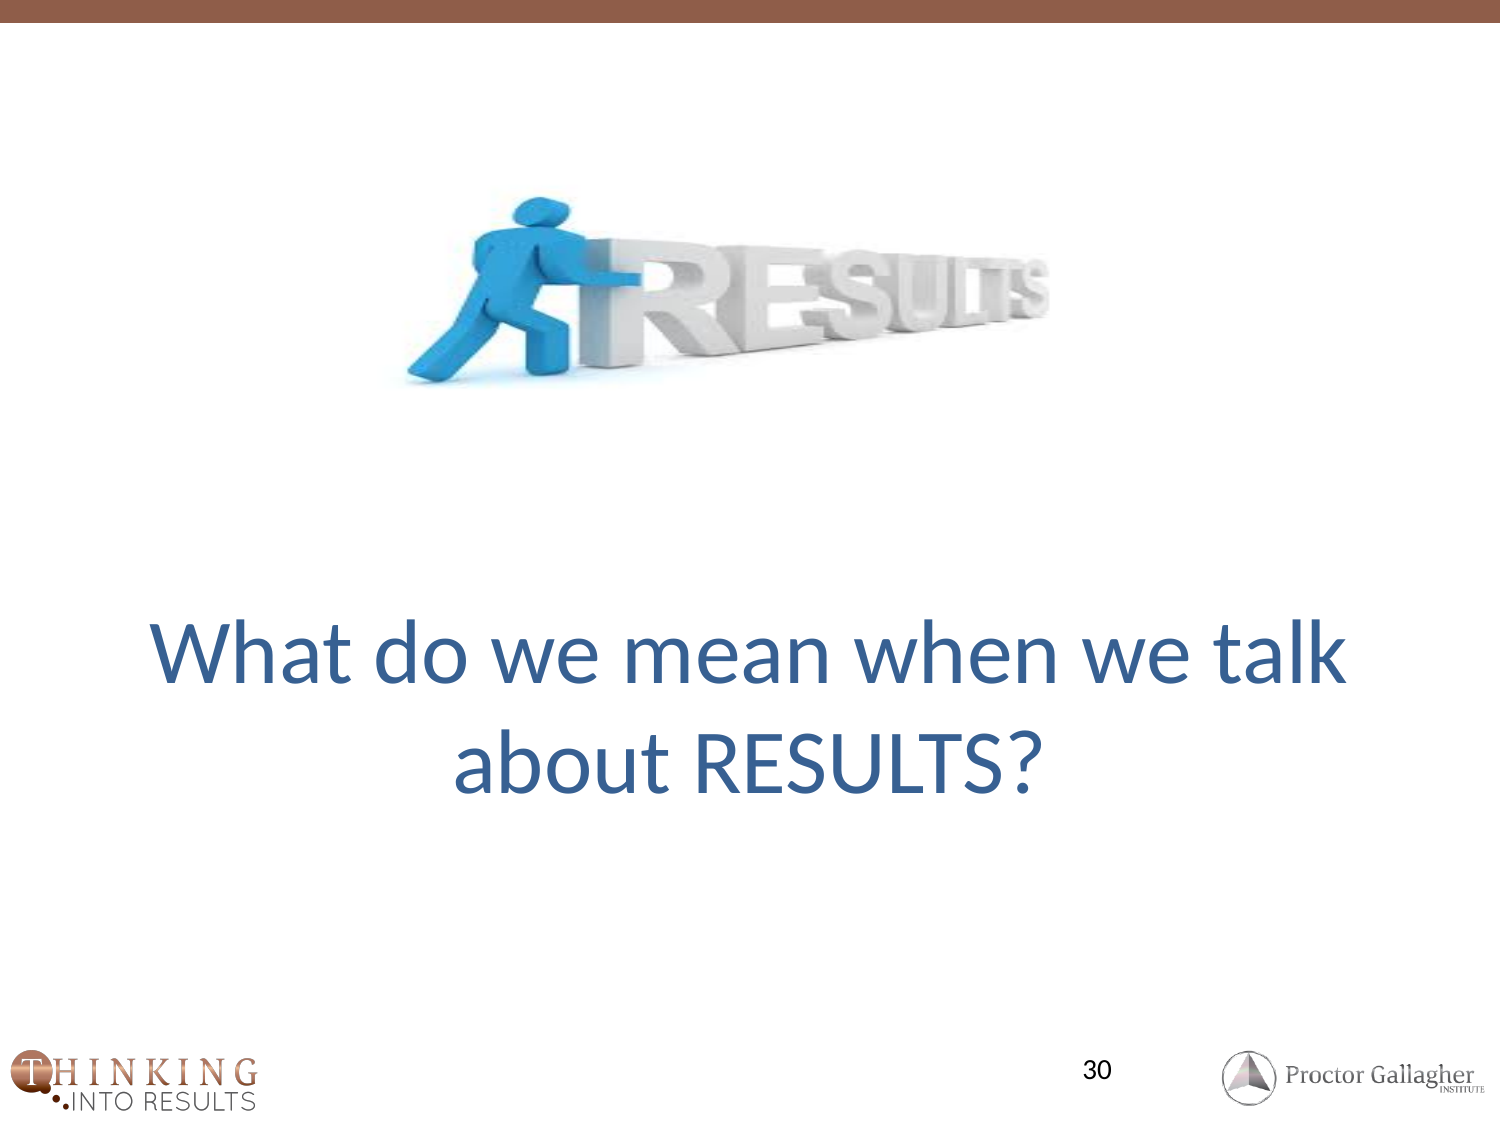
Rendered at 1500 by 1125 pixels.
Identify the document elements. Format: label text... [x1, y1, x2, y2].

picture [363, 141, 1058, 414]
slide_number 30 [1074, 1042, 1426, 1102]
title What do we mean when we talk about RESULTS? [111, 533, 1388, 870]
picture [1215, 1045, 1487, 1112]
picture [7, 1049, 263, 1112]
text_box [0, 0, 1500, 21]
